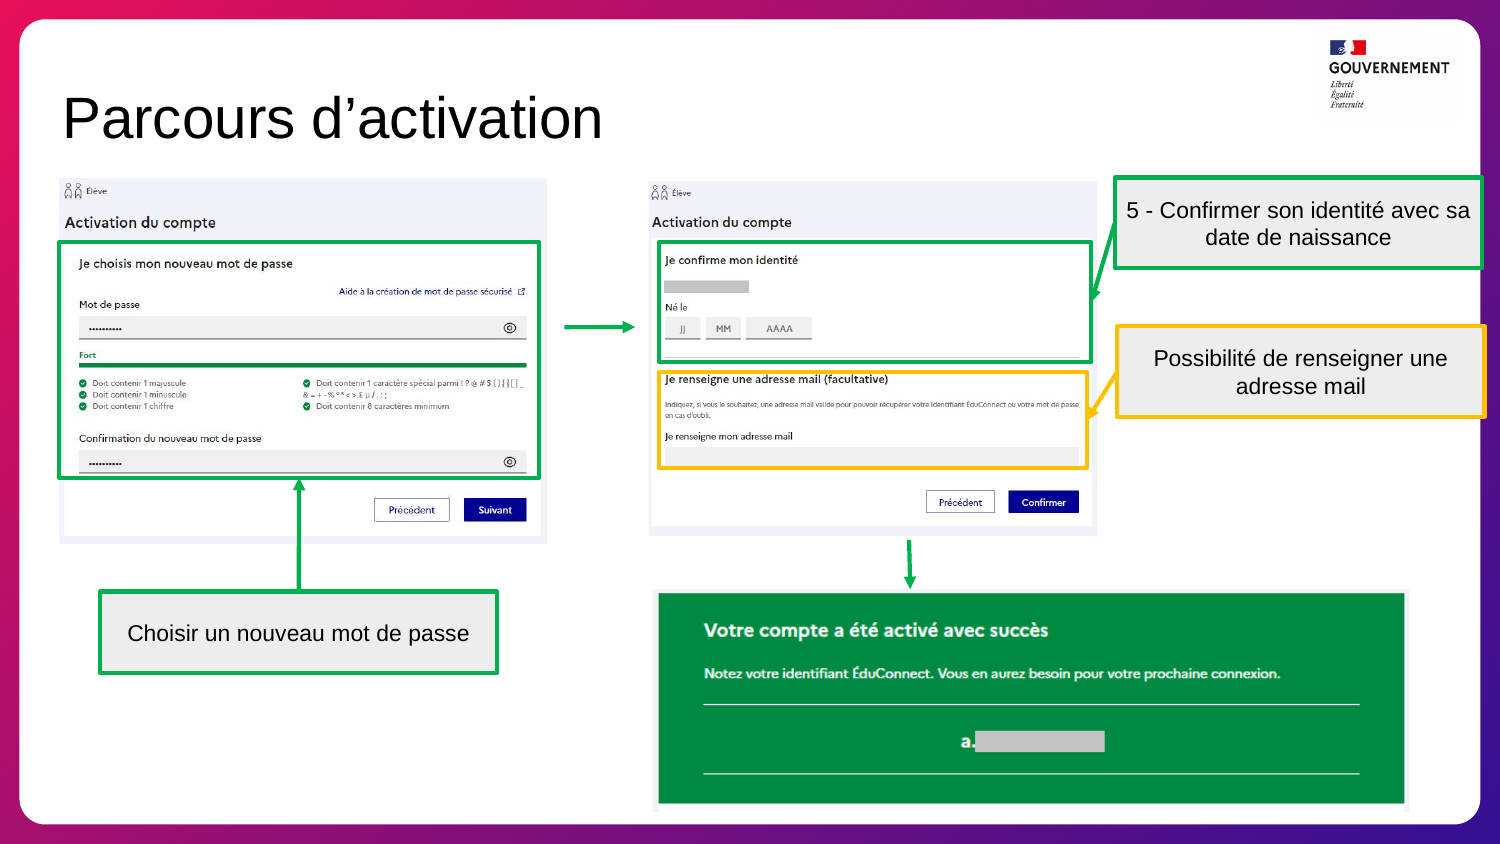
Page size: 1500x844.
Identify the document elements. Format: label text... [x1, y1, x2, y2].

text_box [910, 374, 1449, 750]
text_box [903, 545, 917, 587]
text_box Parcours d’activation [51, 72, 1449, 167]
text_box 5 - Confirmer son identité avec sa date de naissance [1114, 177, 1483, 269]
text_box Possibilité de renseigner une adresse mail [1117, 326, 1485, 417]
text_box Choisir un nouveau mot de passe [100, 591, 497, 674]
text_box [564, 320, 636, 334]
text_box [1101, 230, 1449, 395]
text_box [1101, 189, 1114, 265]
picture [0, 0, 1500, 844]
text_box [51, 189, 909, 750]
